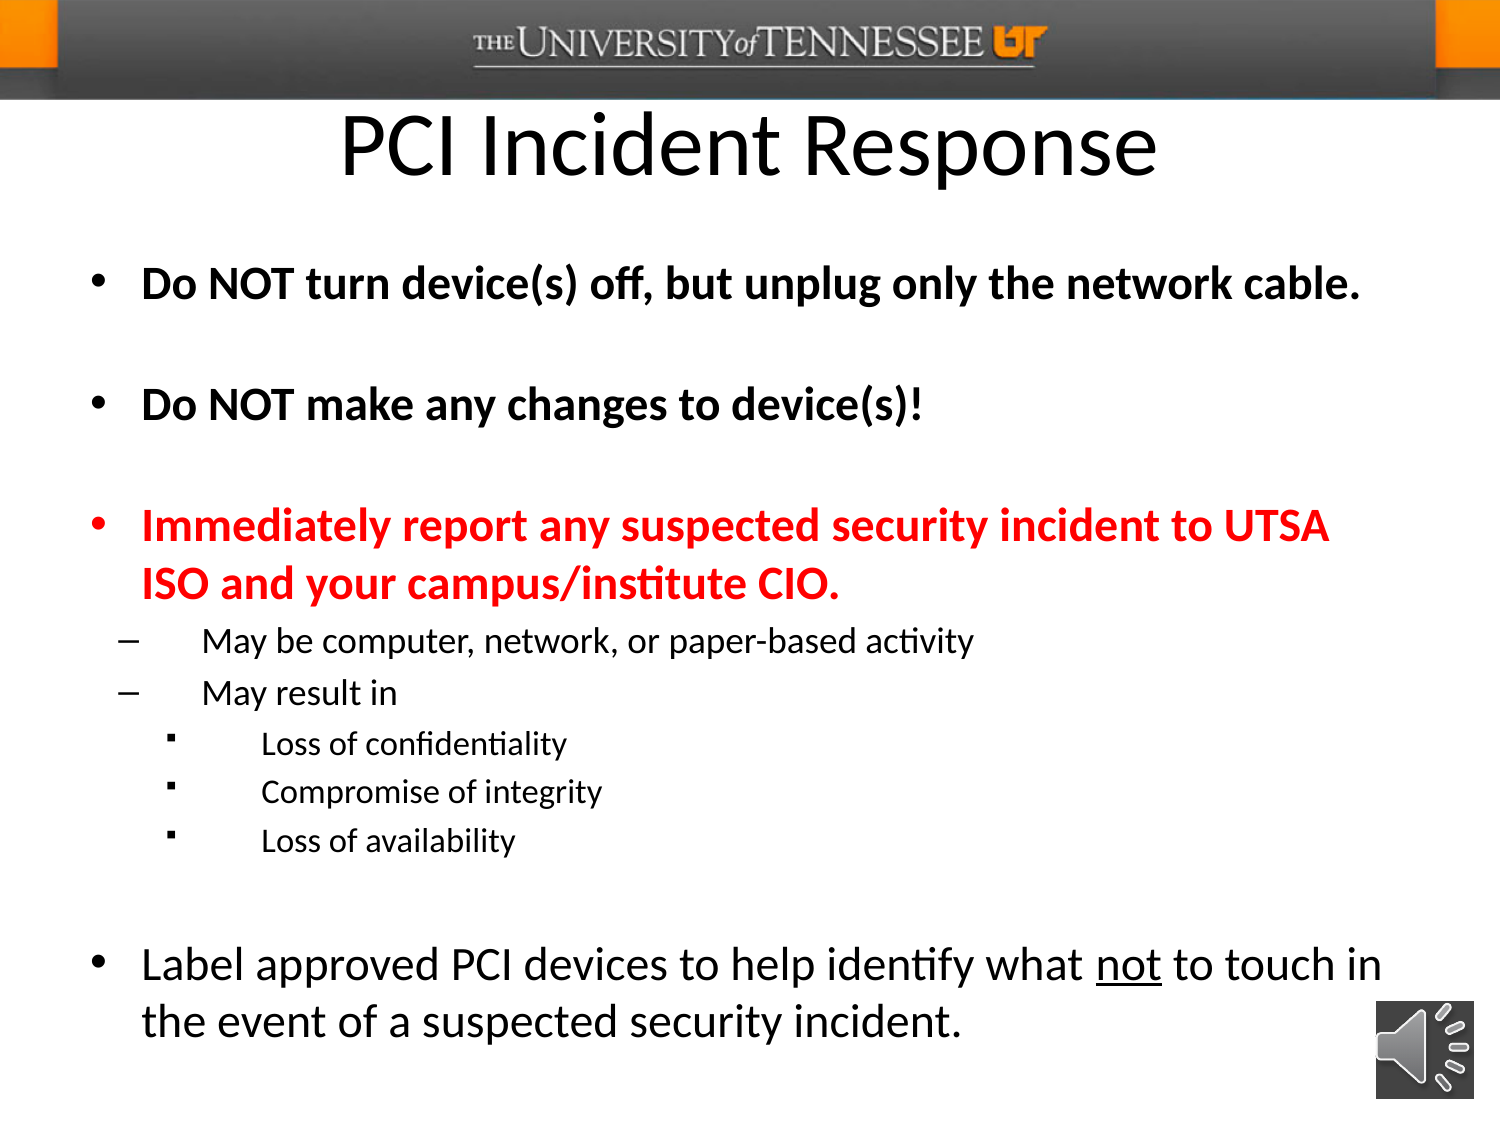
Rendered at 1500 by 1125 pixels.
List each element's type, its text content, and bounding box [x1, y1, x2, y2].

title PCI Incident Response [75, 45, 1425, 233]
list Do NOT turn device(s) off, but unplug only the network cable. Do NOT make any changes to device(s)! Immediately report any suspected security incident to UTSA ISO and your campus/institute CIO. May be computer, network, or paper-based activity May result in Loss of confidentiality Compromise of integrity Loss of availability Label approved PCI devices to help identify what not to touch in the event of a suspected security incident. [75, 242, 1425, 1056]
picture [1374, 999, 1476, 1101]
picture [0, 0, 1500, 100]
